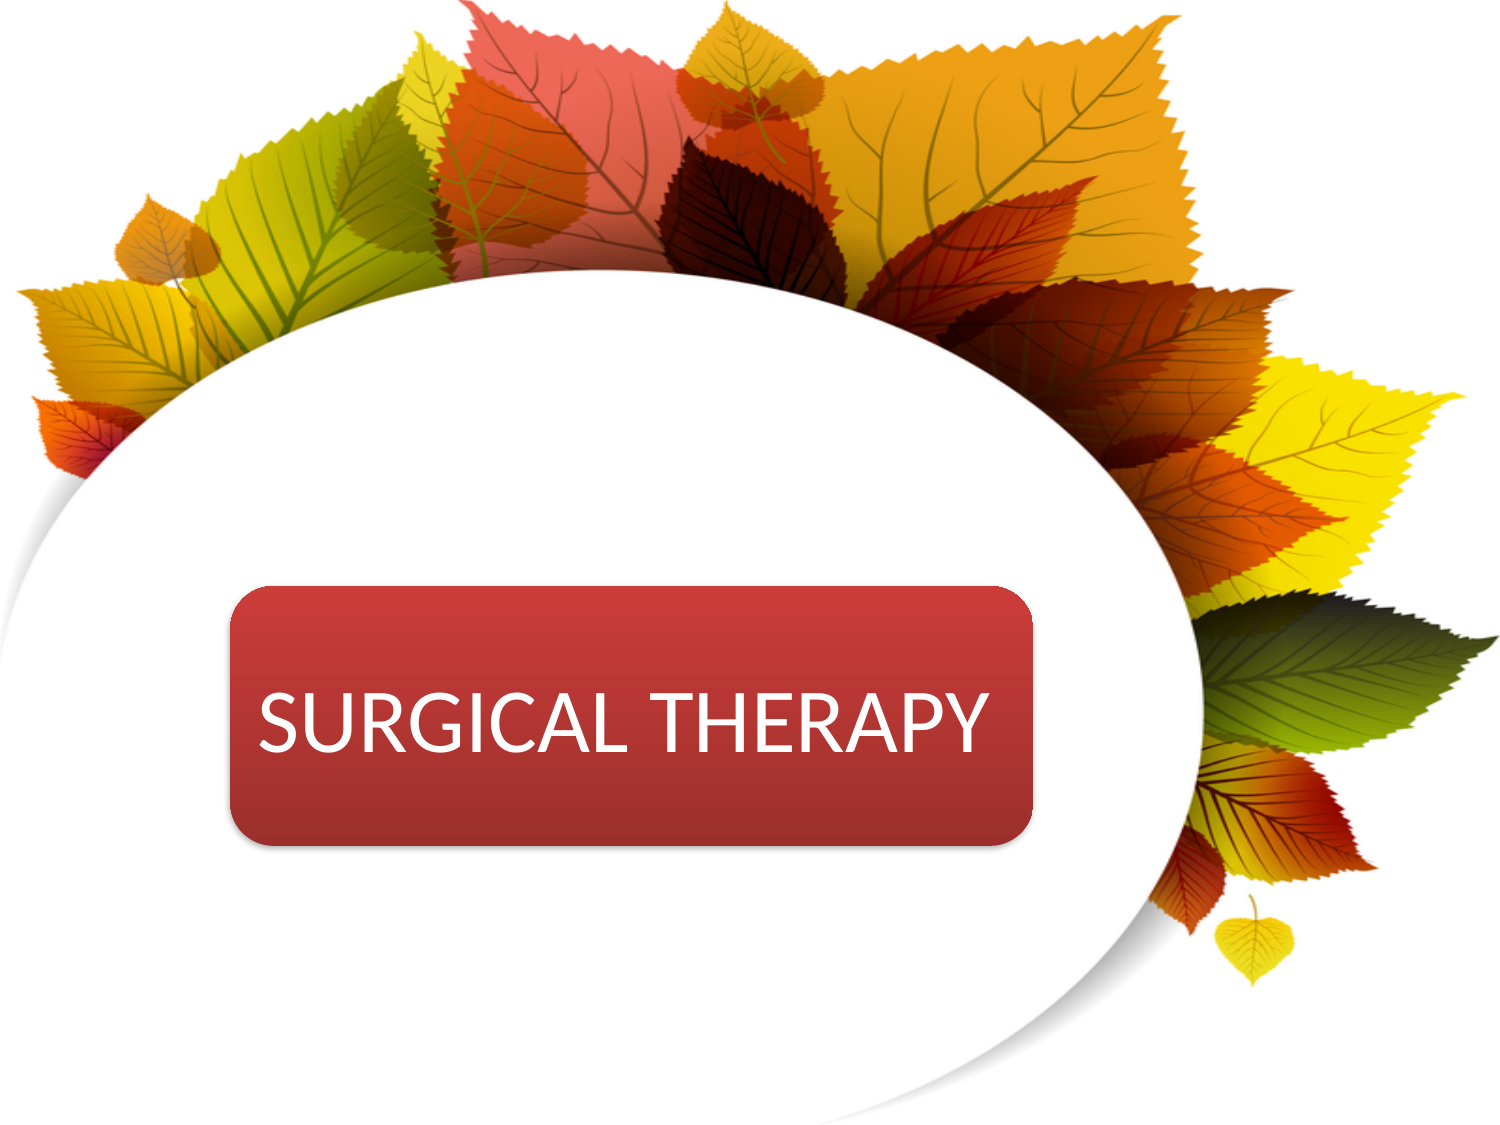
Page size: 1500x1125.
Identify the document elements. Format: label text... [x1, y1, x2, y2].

text_box SURGICAL THERAPY [230, 586, 1034, 846]
picture [0, 0, 1500, 1125]
